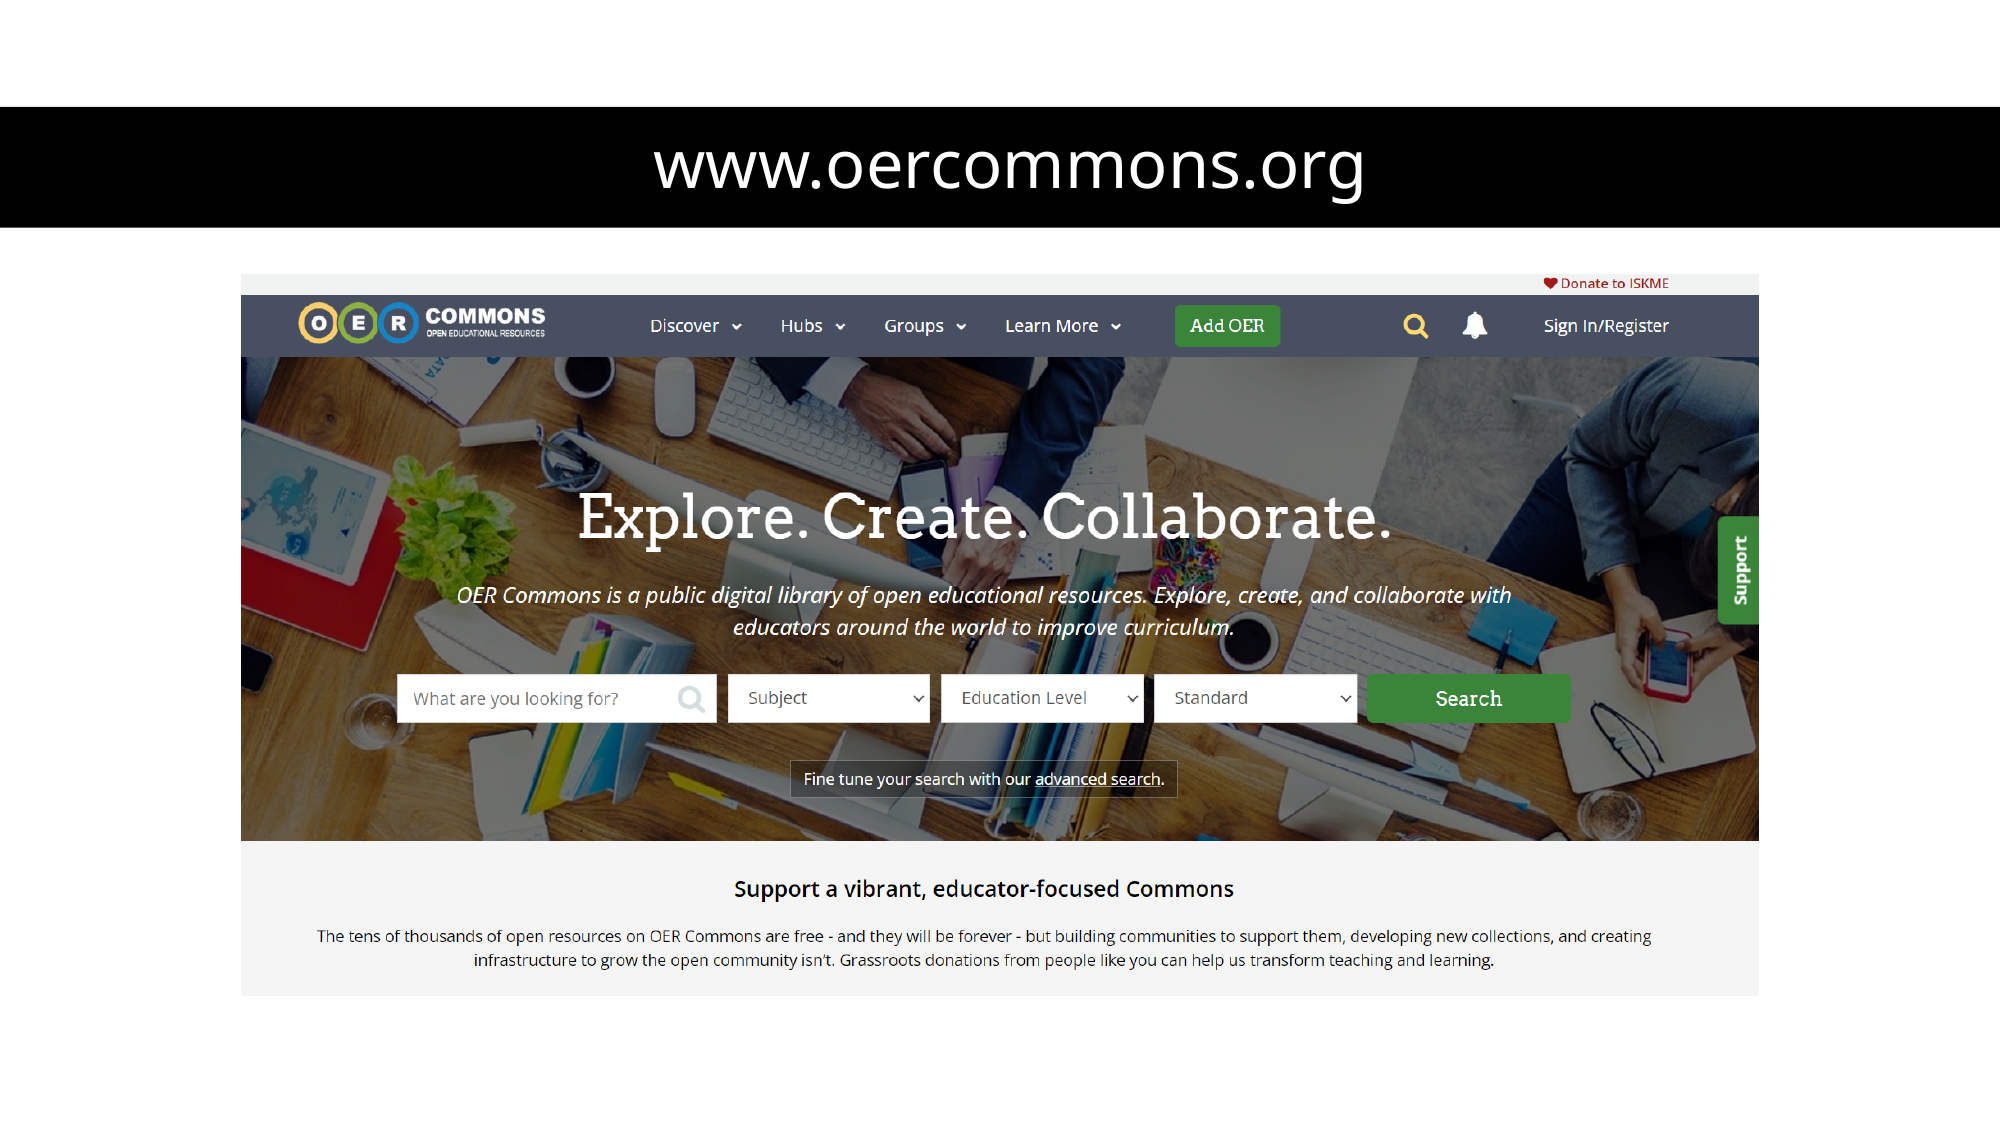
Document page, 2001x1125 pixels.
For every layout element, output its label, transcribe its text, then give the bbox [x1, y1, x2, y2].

text_box [0, 106, 2000, 229]
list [241, 274, 1759, 996]
title www.oercommons.org [91, 105, 1931, 228]
